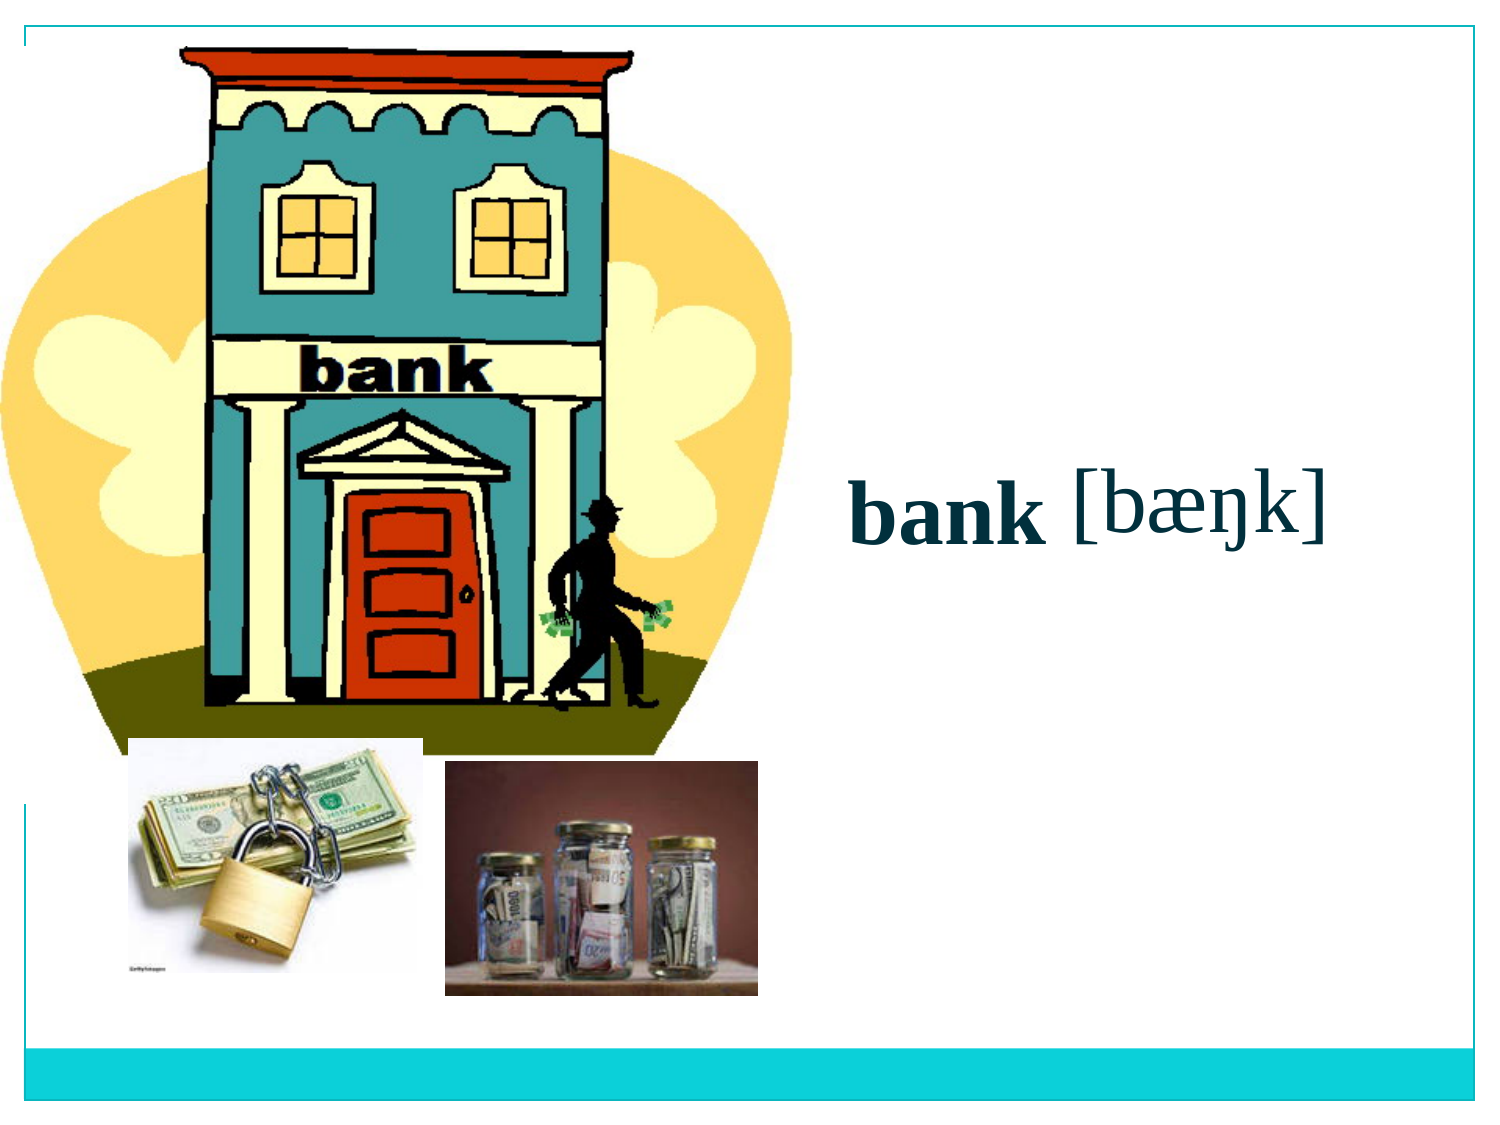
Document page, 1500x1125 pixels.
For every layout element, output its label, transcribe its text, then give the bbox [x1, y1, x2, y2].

text_box [bæŋk] [1055, 433, 1369, 559]
text_box bank [870, 445, 1062, 570]
picture [0, 46, 865, 997]
